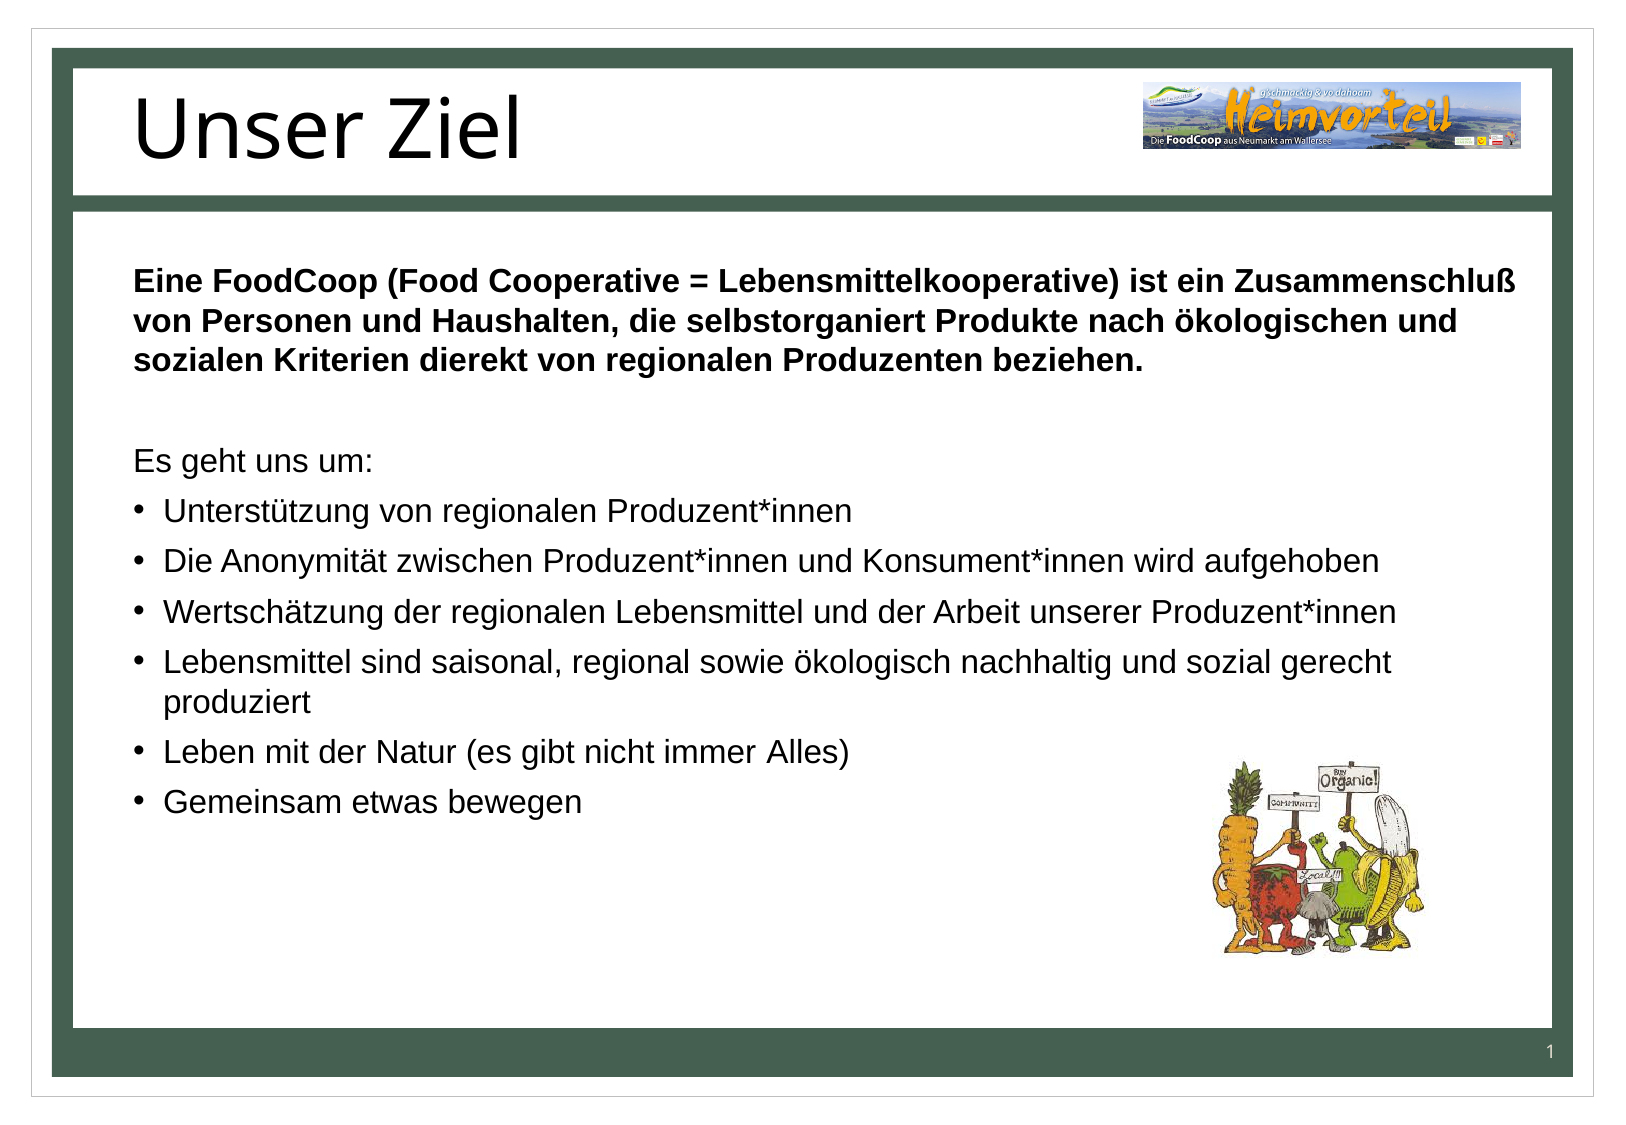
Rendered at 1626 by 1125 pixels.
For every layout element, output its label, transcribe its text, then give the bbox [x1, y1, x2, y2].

picture [1143, 82, 1521, 149]
list Eine FoodCoop (Food Cooperative = Lebensmittelkooperative) ist ein Zusammenschluß von Personen und Haushalten, die selbstorganiert Produkte nach ökologischen und sozialen Kriterien dierekt von regionalen Produzenten beziehen. Es geht uns um: Unterstützung von regionalen Produzent*innen Die Anonymität zwischen Produzent*innen und Konsument*innen wird aufgehoben Wertschätzung der regionalen Lebensmittel und der Arbeit unserer Produzent*innen Lebensmittel sind saisonal, regional sowie ökologisch nachhaltig und sozial gerecht produziert Leben mit der Natur (es gibt nicht immer Alles) Gemeinsam etwas bewegen [73, 211, 1552, 1028]
picture [1212, 748, 1429, 966]
slide_number 1 [1376, 1027, 1572, 1073]
text_box Unser Ziel [73, 68, 1552, 196]
text_box [722, 196, 1023, 211]
